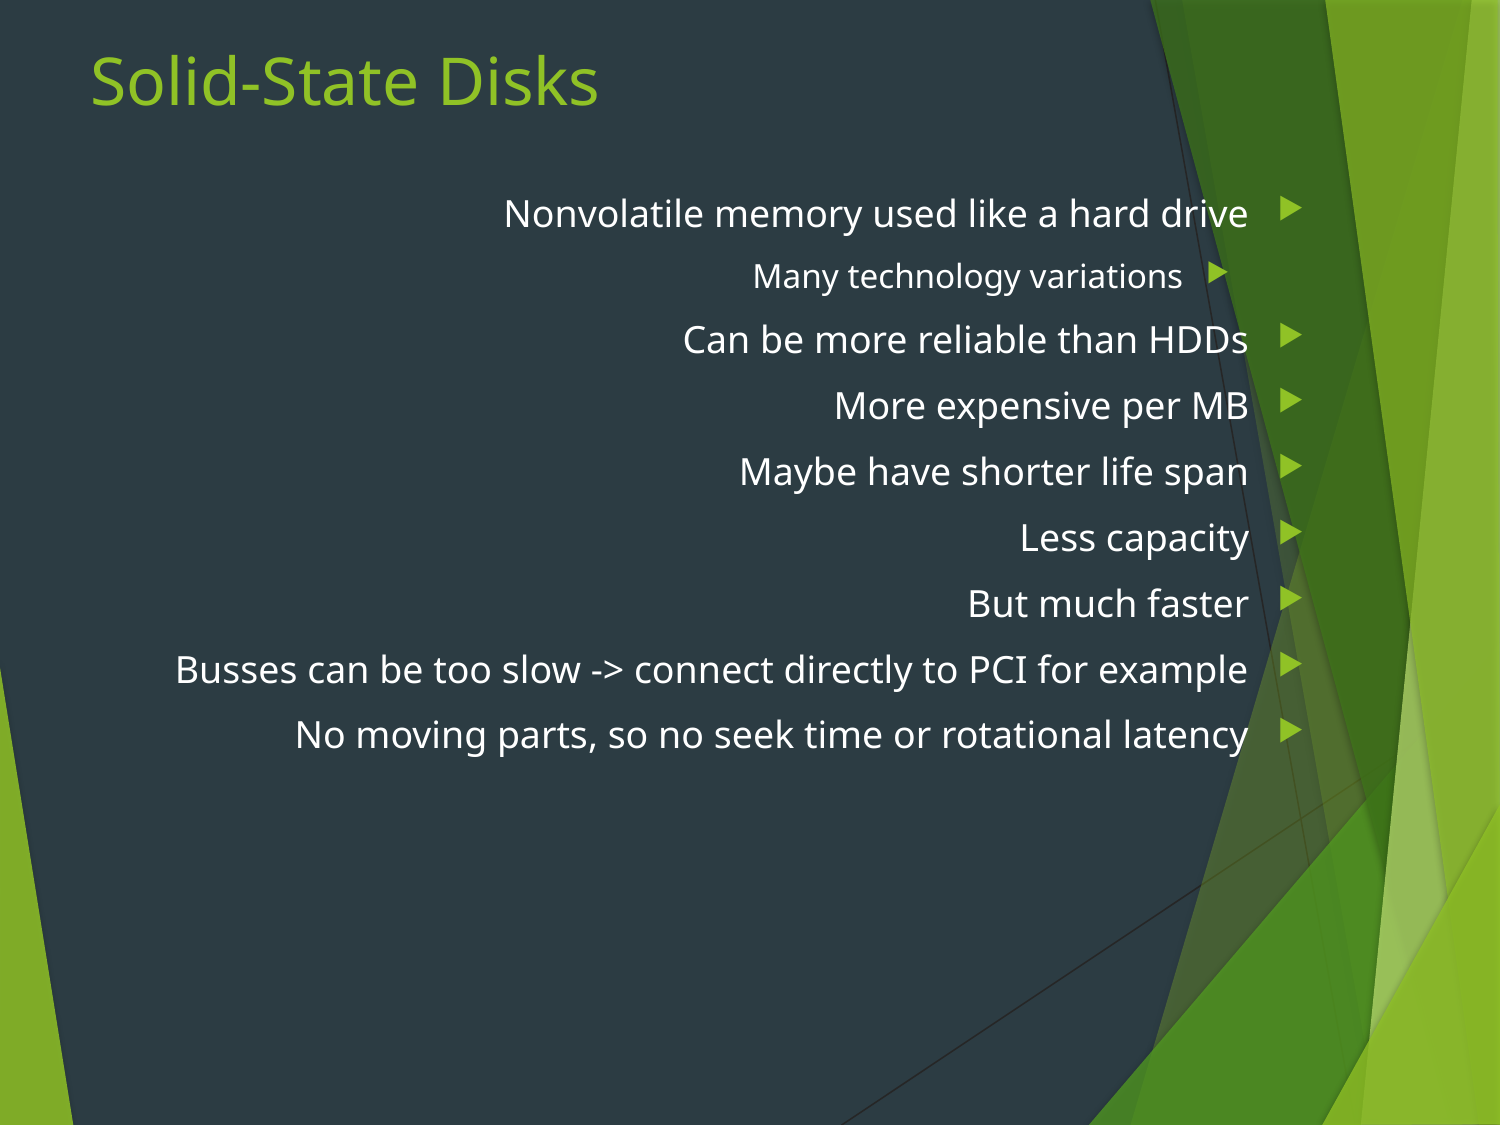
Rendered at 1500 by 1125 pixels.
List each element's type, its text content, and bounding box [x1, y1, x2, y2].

title Solid-State Disks [75, 32, 1425, 127]
list Nonvolatile memory used like a hard drive Many technology variations Can be more reliable than HDDs More expensive per MB Maybe have shorter life span Less capacity But much faster Busses can be too slow -> connect directly to PCI for example No moving parts, so no seek time or rotational latency [141, 182, 1321, 926]
